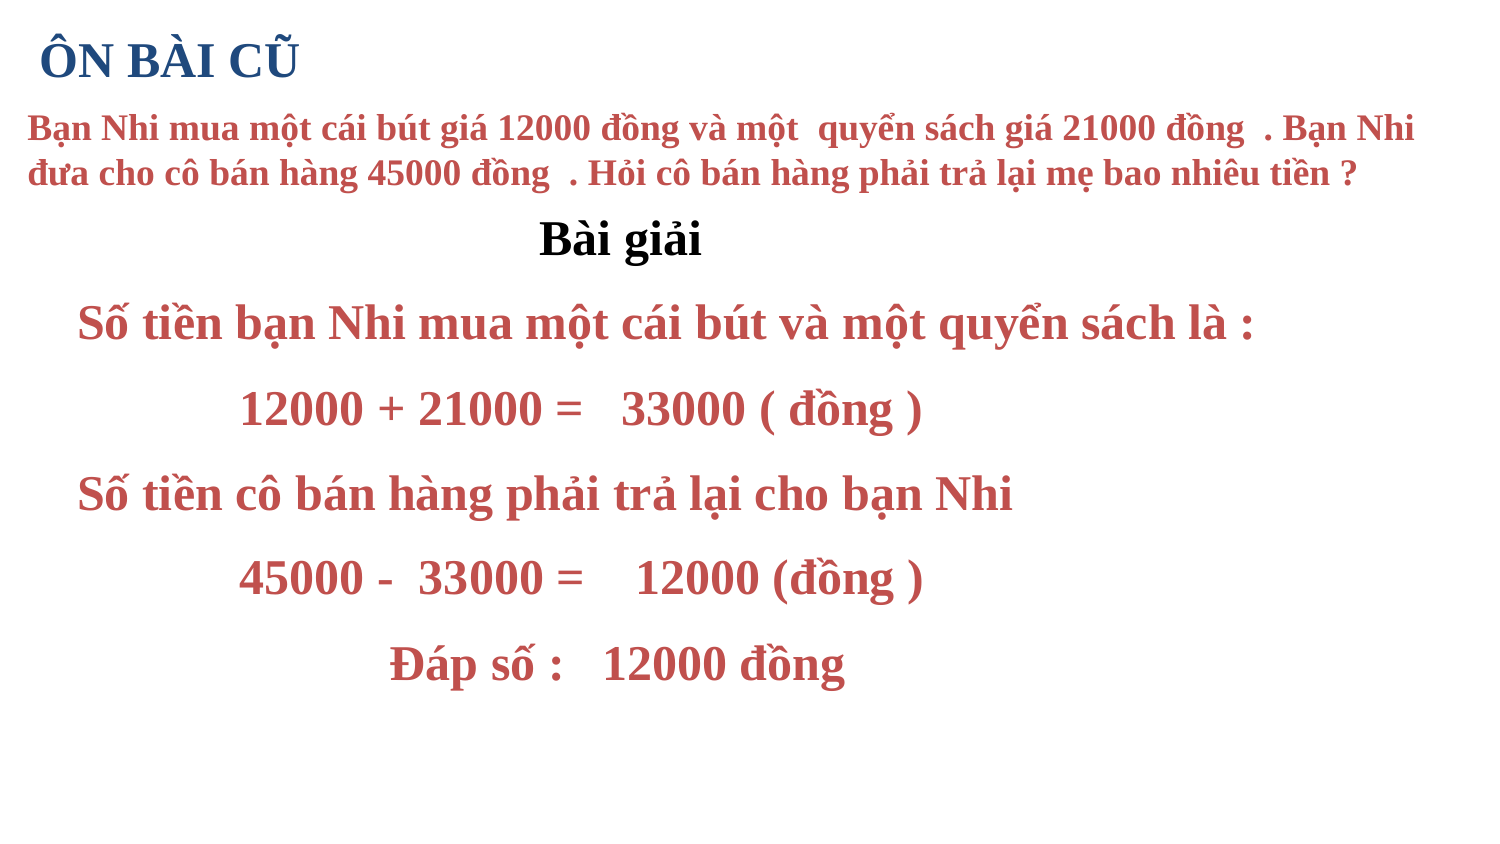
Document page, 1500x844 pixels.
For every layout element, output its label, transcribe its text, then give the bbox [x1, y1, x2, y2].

text_box Số tiền bạn Nhi mua một cái bút và một quyển sách là : 12000 + 21000 = 33000 ( đồng ) Số tiền cô bán hàng phải trả lại cho bạn Nhi 45000 - 33000 = 12000 (đồng ) Đáp số : 12000 đồng [62, 282, 1425, 698]
text_box ÔN BÀI CŨ [24, 20, 538, 95]
text_box Bài giải [524, 198, 813, 273]
text_box Bạn Nhi mua một cái bút giá 12000 đồng và một quyển sách giá 21000 đồng . Bạn Nhi đưa cho cô bán hàng 45000 đồng . Hỏi cô bán hàng phải trả lại mẹ bao nhiêu tiền ? [12, 95, 1463, 200]
